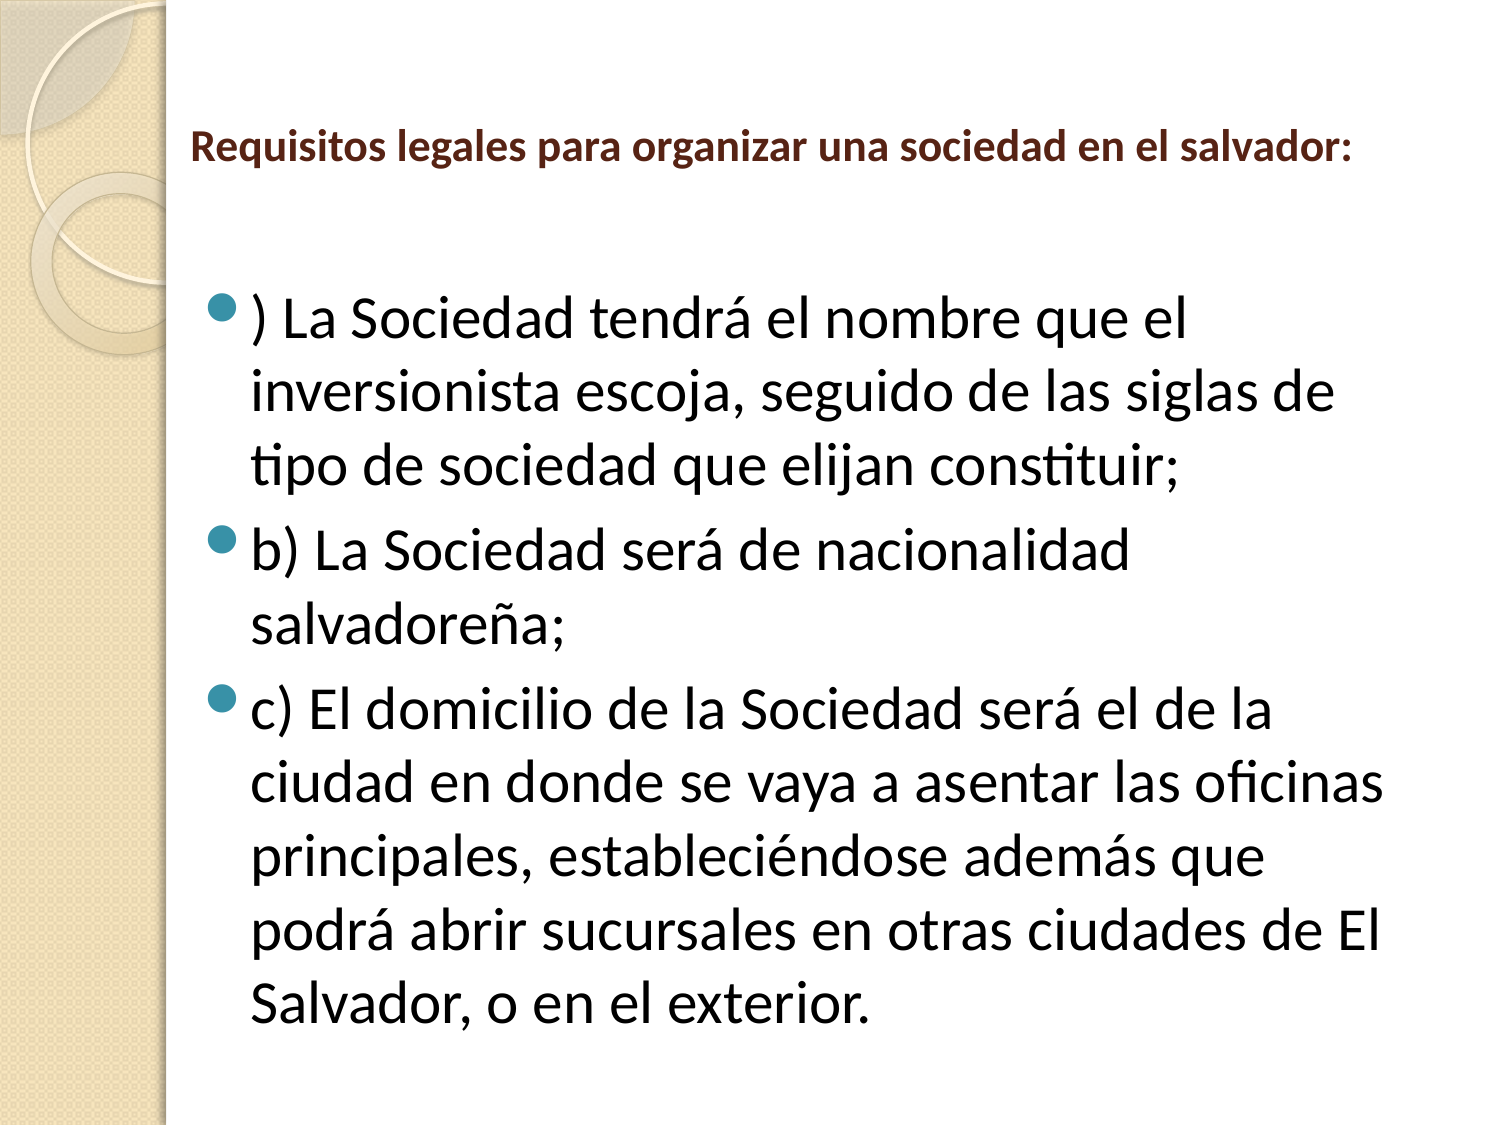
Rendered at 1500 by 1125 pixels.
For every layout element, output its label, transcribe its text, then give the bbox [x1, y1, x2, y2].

title Requisitos legales para organizar una sociedad en el salvador: [175, 82, 1406, 269]
list ) La Sociedad tendrá el nombre que el inversionista escoja, seguido de las siglas de tipo de sociedad que elijan constituir; b) La Sociedad será de nacionalidad salvadoreña; c) El domicilio de la Sociedad será el de la ciudad en donde se vaya a asentar las oficinas principales, estableciéndose además que podrá abrir sucursales en otras ciudades de El Salvador, o en el exterior. [175, 269, 1406, 1057]
